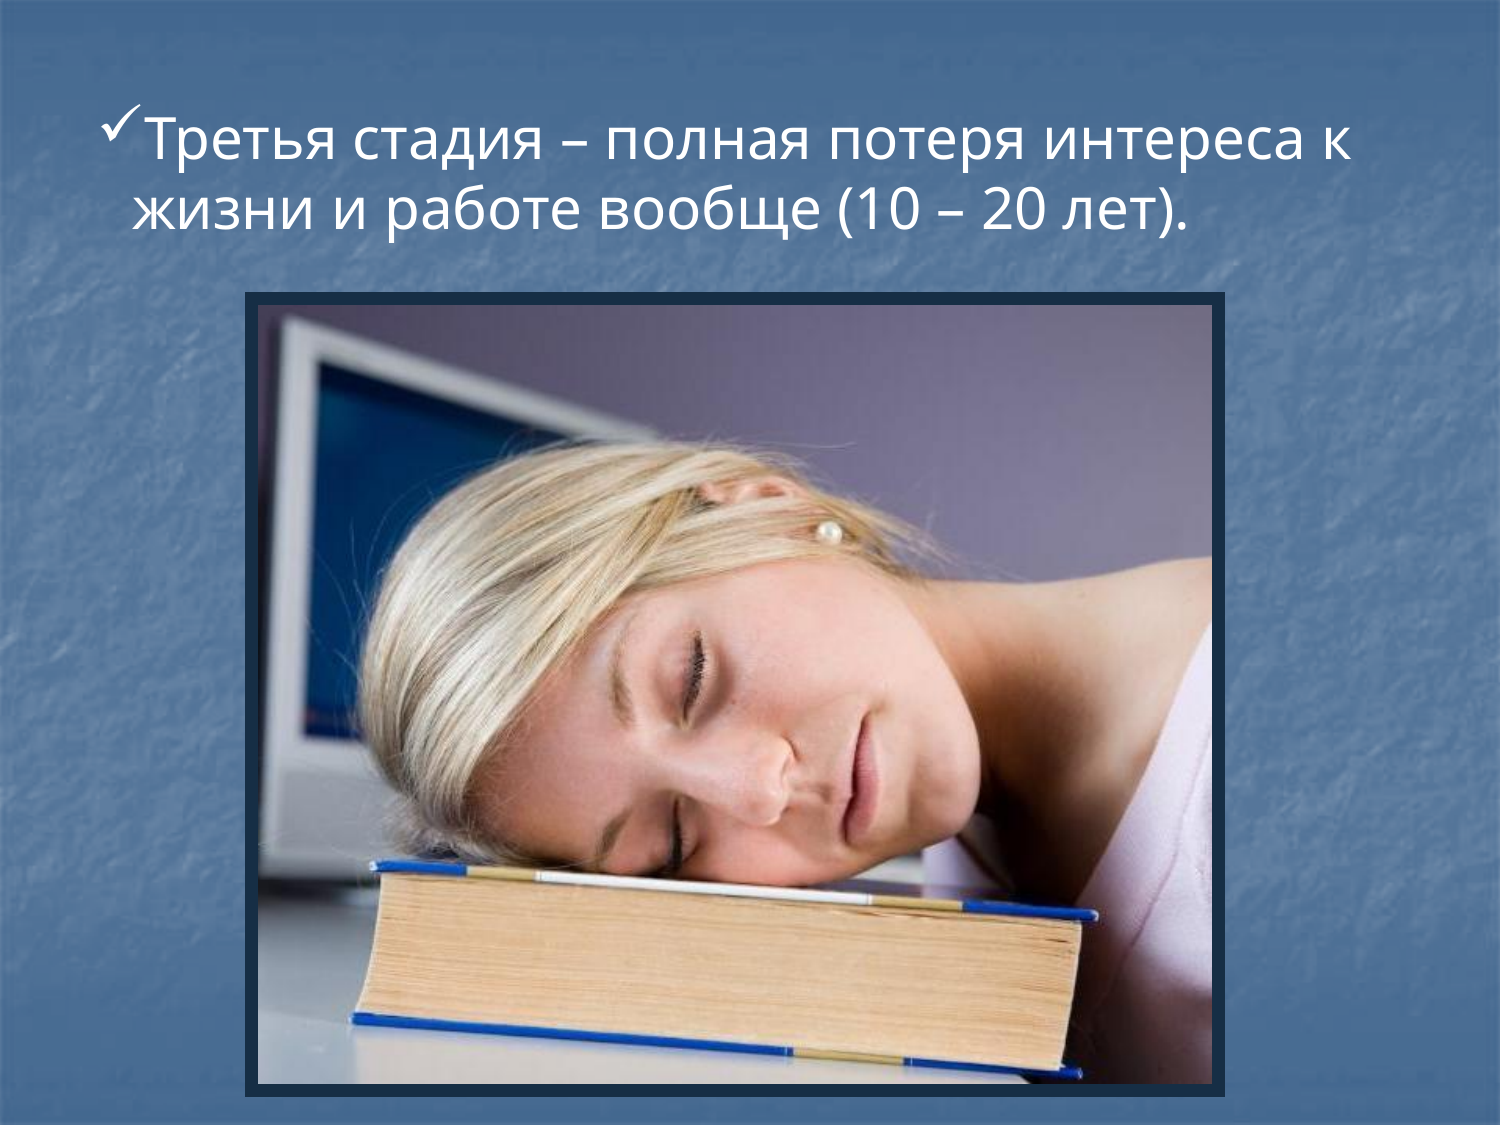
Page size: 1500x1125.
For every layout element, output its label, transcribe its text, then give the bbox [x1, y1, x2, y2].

text_box Третья стадия – полная потеря интереса к жизни и работе вообще (10 – 20 лет). [81, 93, 1430, 249]
picture [257, 304, 1213, 1085]
